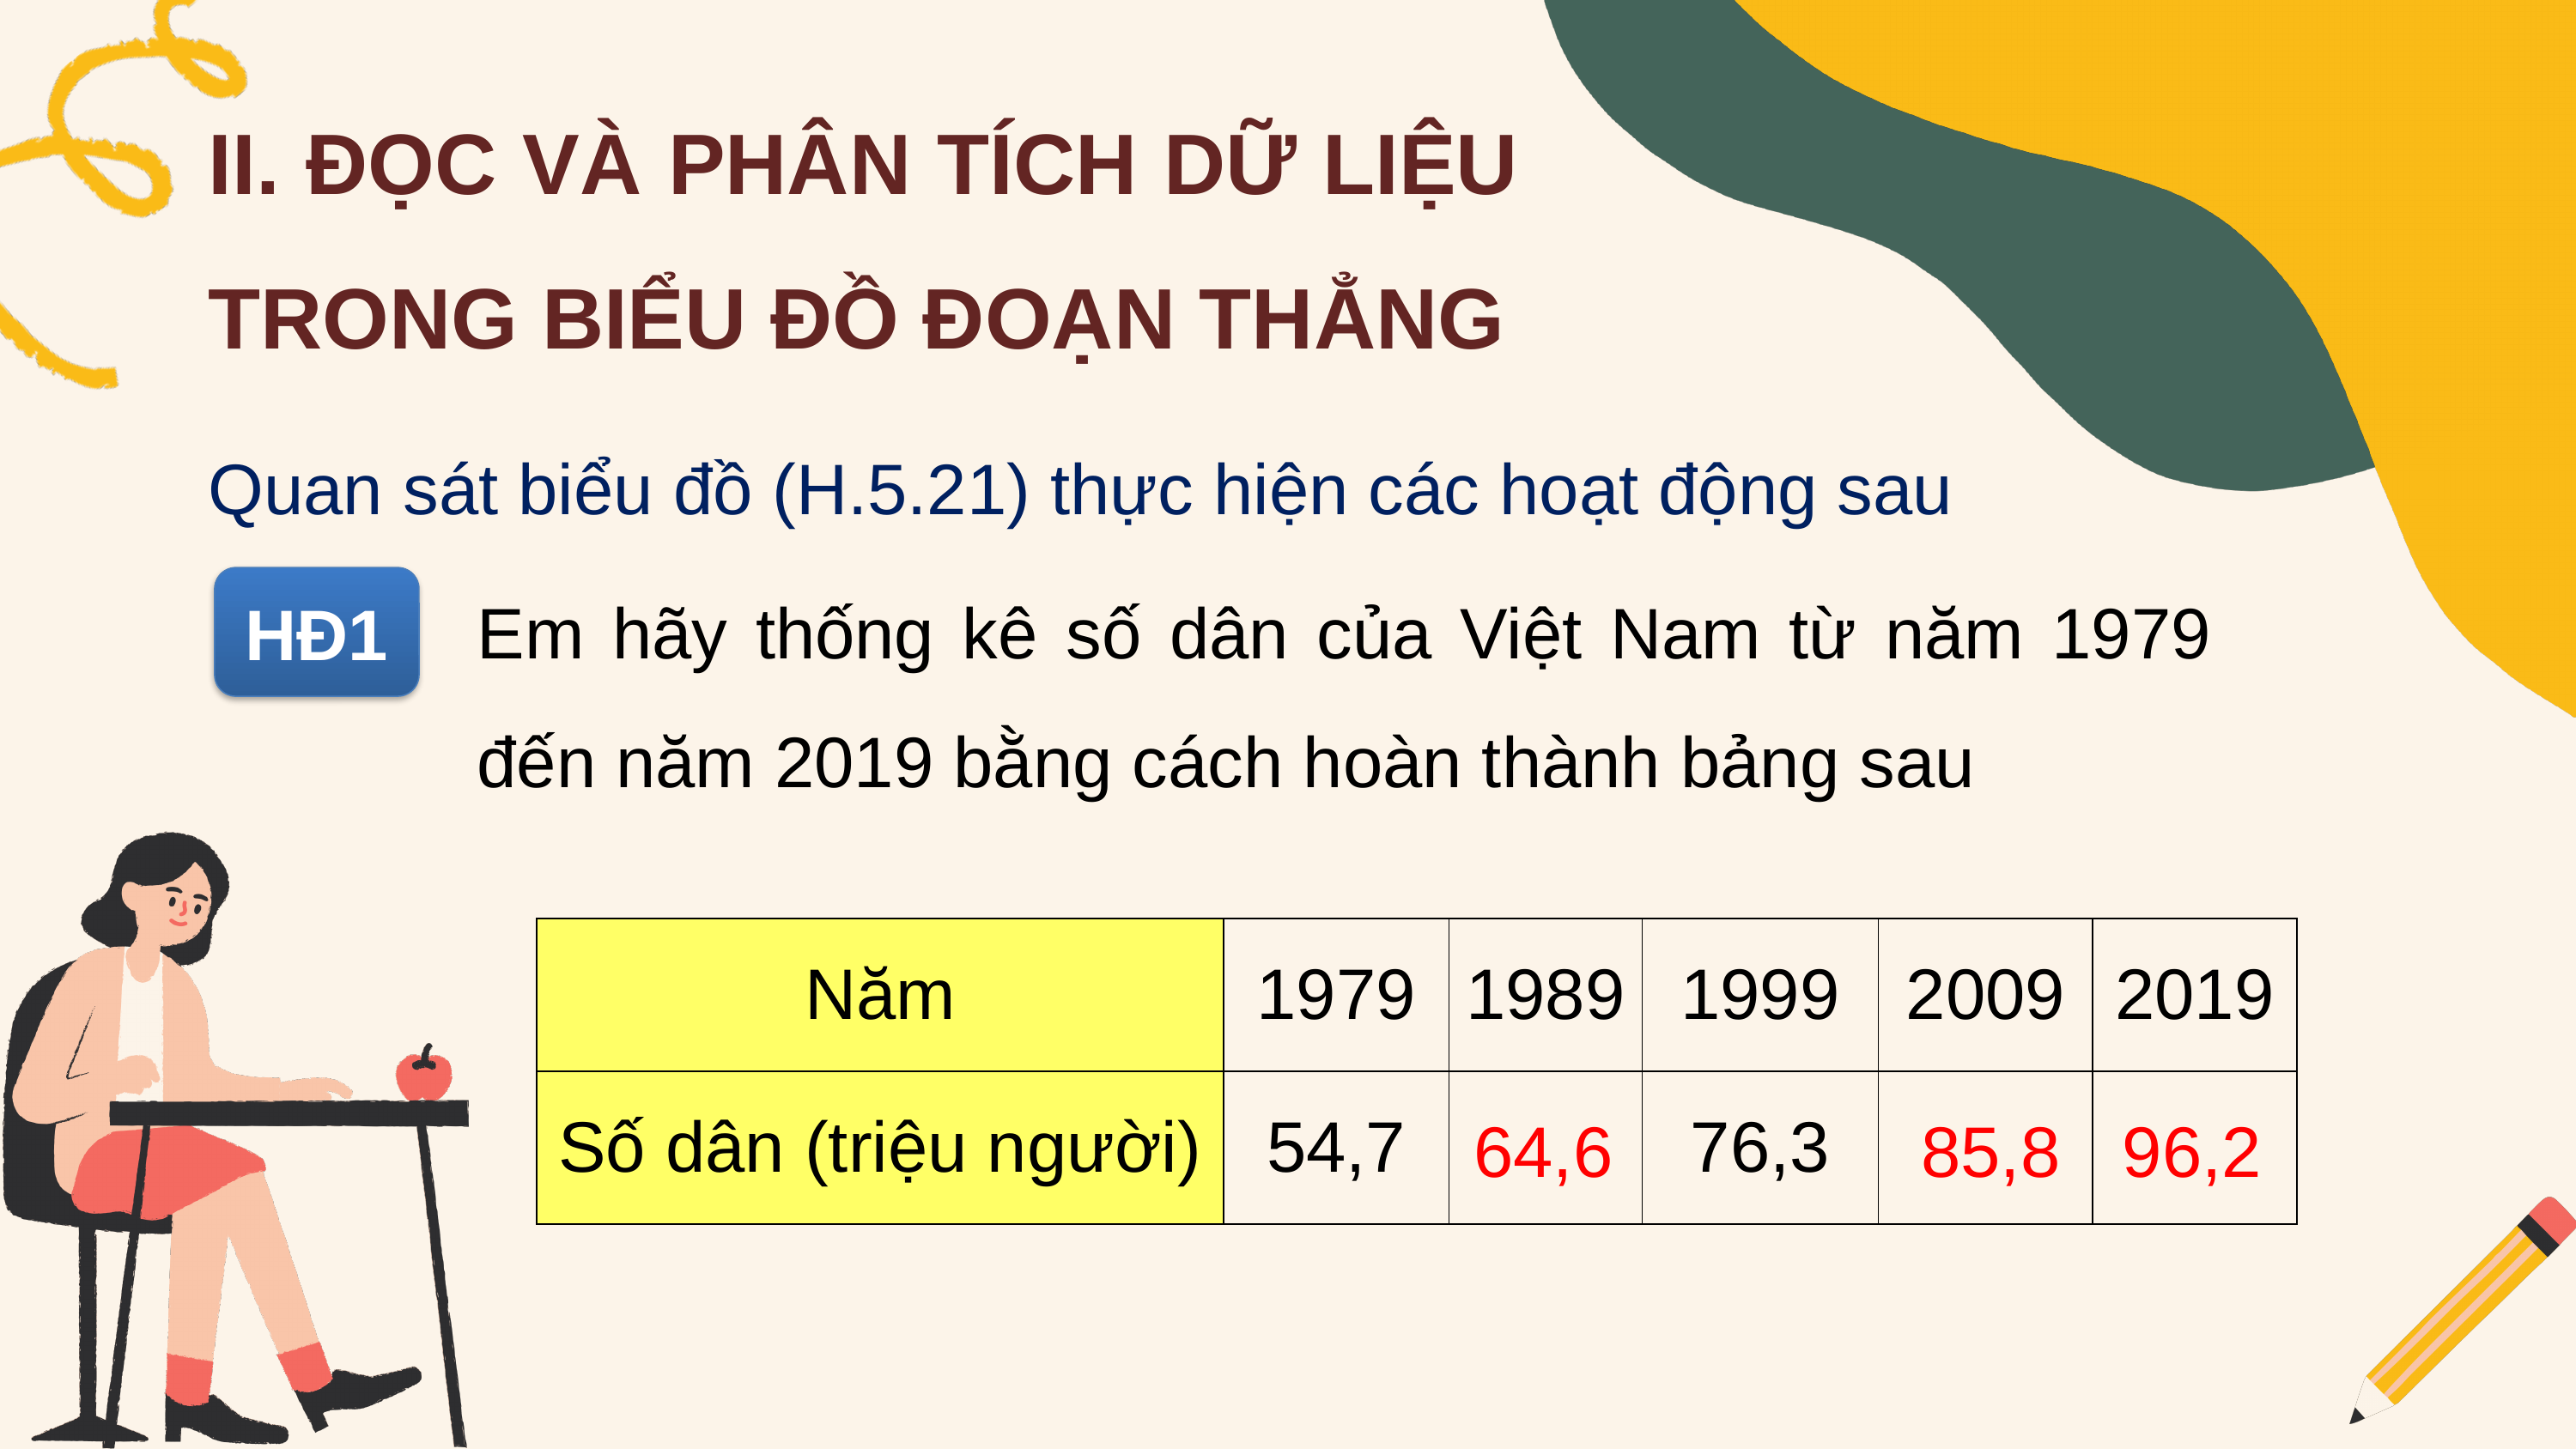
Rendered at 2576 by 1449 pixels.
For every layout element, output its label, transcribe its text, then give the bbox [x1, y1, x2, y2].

text_box Quan sát biểu đồ (H.5.21) thực hiện các hoạt động sau [195, 394, 1786, 536]
picture [3, 831, 469, 1449]
text_box 96,2 [2099, 1087, 2286, 1210]
table_cell 76,3 [1643, 1072, 1878, 1223]
table_header 2009 [1879, 919, 2092, 1070]
table_cell ? [2093, 1072, 2296, 1223]
text_box 85,8 [1898, 1087, 2085, 1210]
table_header 2019 [2093, 919, 2296, 1070]
table_header Năm [538, 919, 1223, 1070]
table_header 1989 [1449, 919, 1642, 1070]
text_box II. ĐỌC VÀ PHÂN TÍCH DỮ LIỆU TRONG BIỂU ĐỒ ĐOẠN THẲNG [273, 50, 1534, 373]
text_box 64,6 [1450, 1087, 1637, 1210]
table_cell Số dân (triệu người) [538, 1072, 1223, 1223]
picture [1543, 0, 2576, 779]
table_cell 54,7 [1224, 1072, 1449, 1223]
table_cell ? [1449, 1072, 1642, 1223]
table_header 1979 [1224, 919, 1449, 1070]
picture [0, 0, 270, 423]
text_box Em hãy thống kê số dân của Việt Nam từ năm 1979 đến năm 2019 bằng cách hoàn thành bảng sau [464, 537, 2225, 809]
table_header 1999 [1643, 919, 1878, 1070]
picture [2349, 1196, 2576, 1424]
text_box HĐ1 [214, 567, 420, 697]
table_cell ? [1879, 1072, 2092, 1223]
